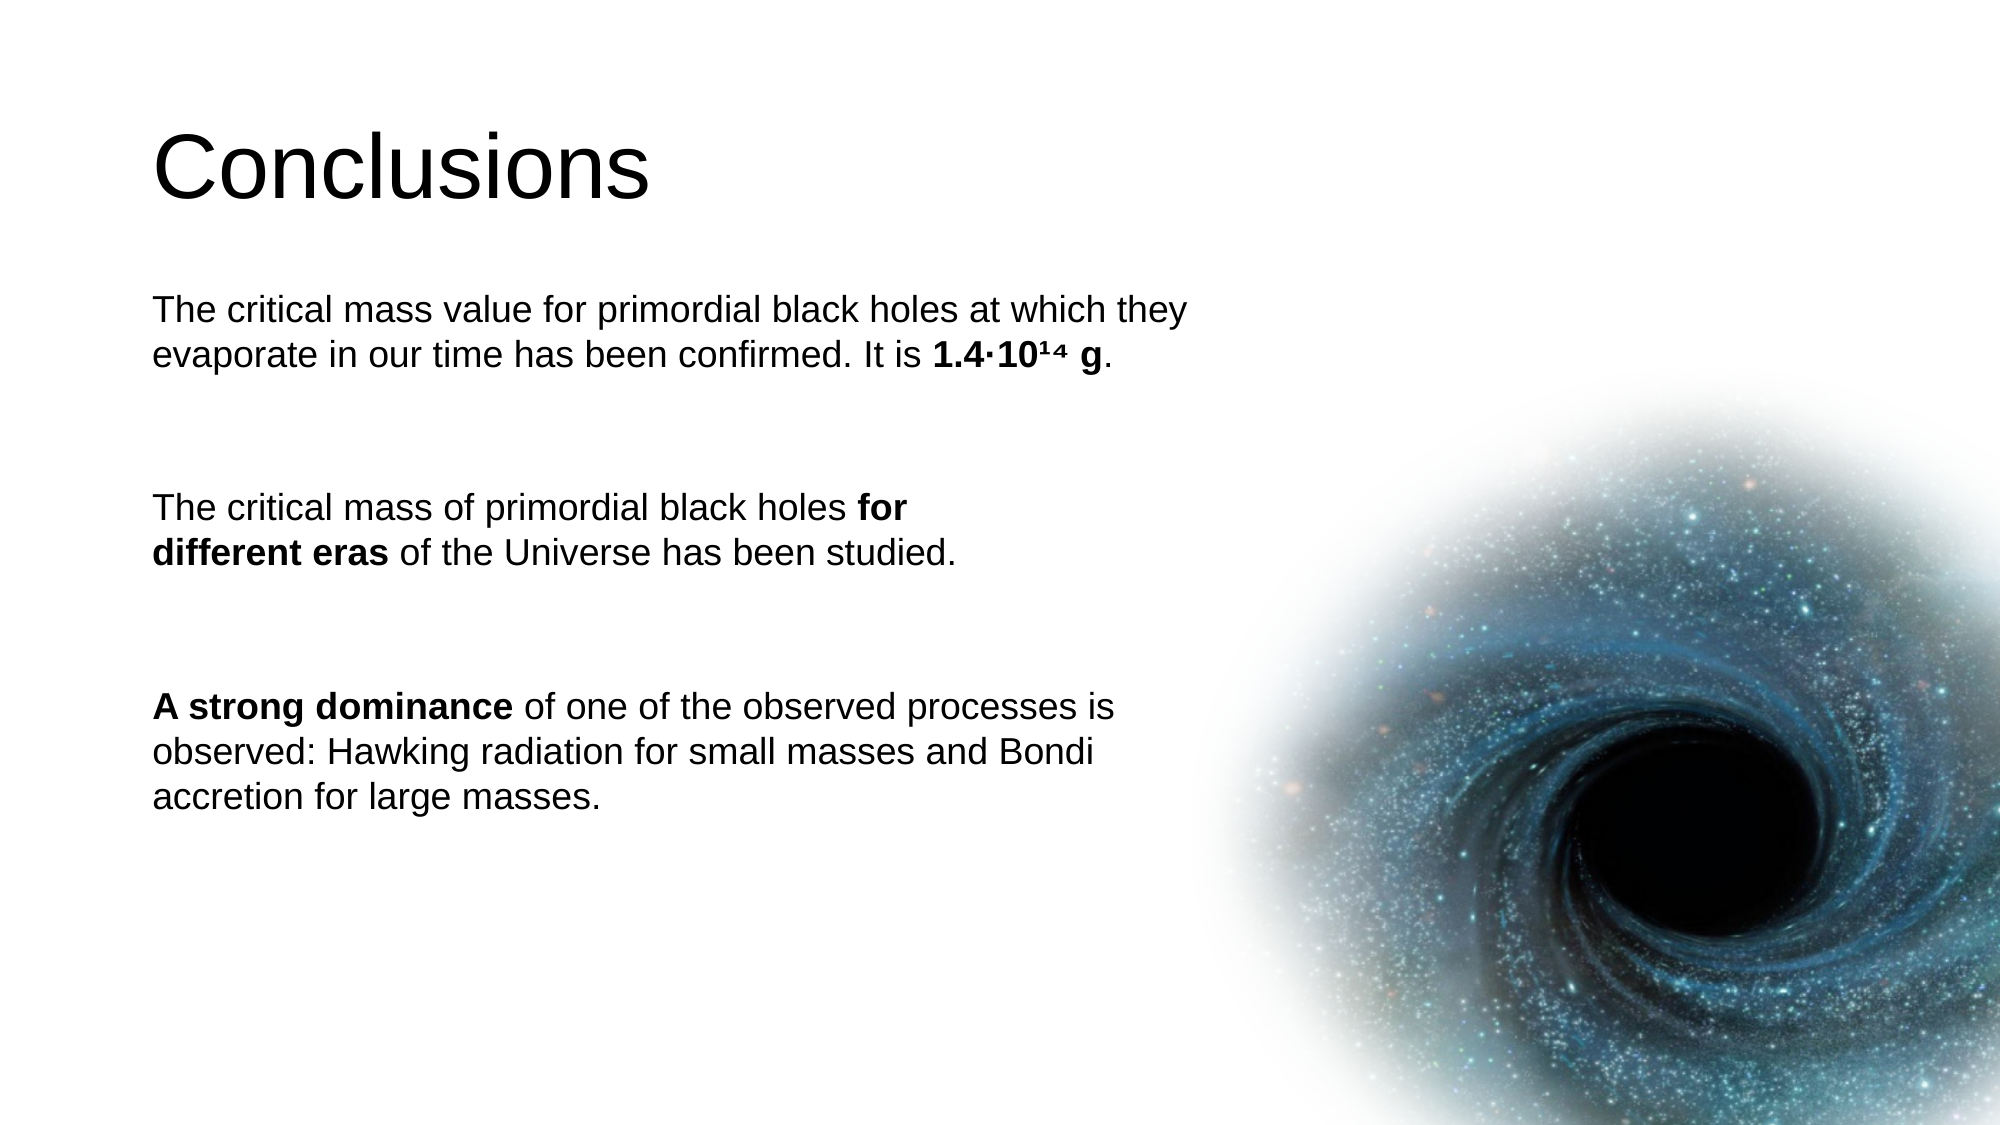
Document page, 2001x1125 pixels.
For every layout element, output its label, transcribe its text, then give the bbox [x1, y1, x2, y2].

text_box A strong dominance of one of the observed processes is observed: Hawking radiation for small masses and Bondi accretion for large masses. [137, 674, 1171, 825]
title Conclusions [137, 59, 1863, 278]
text_box The critical mass value for primordial black holes at which they evaporate in our time has been confirmed. It is 1.4·10¹⁴ g. [137, 277, 1265, 382]
text_box The critical mass of primordial black holes for different eras of the Universe has been studied. [137, 475, 980, 581]
picture [1171, 351, 2000, 1125]
